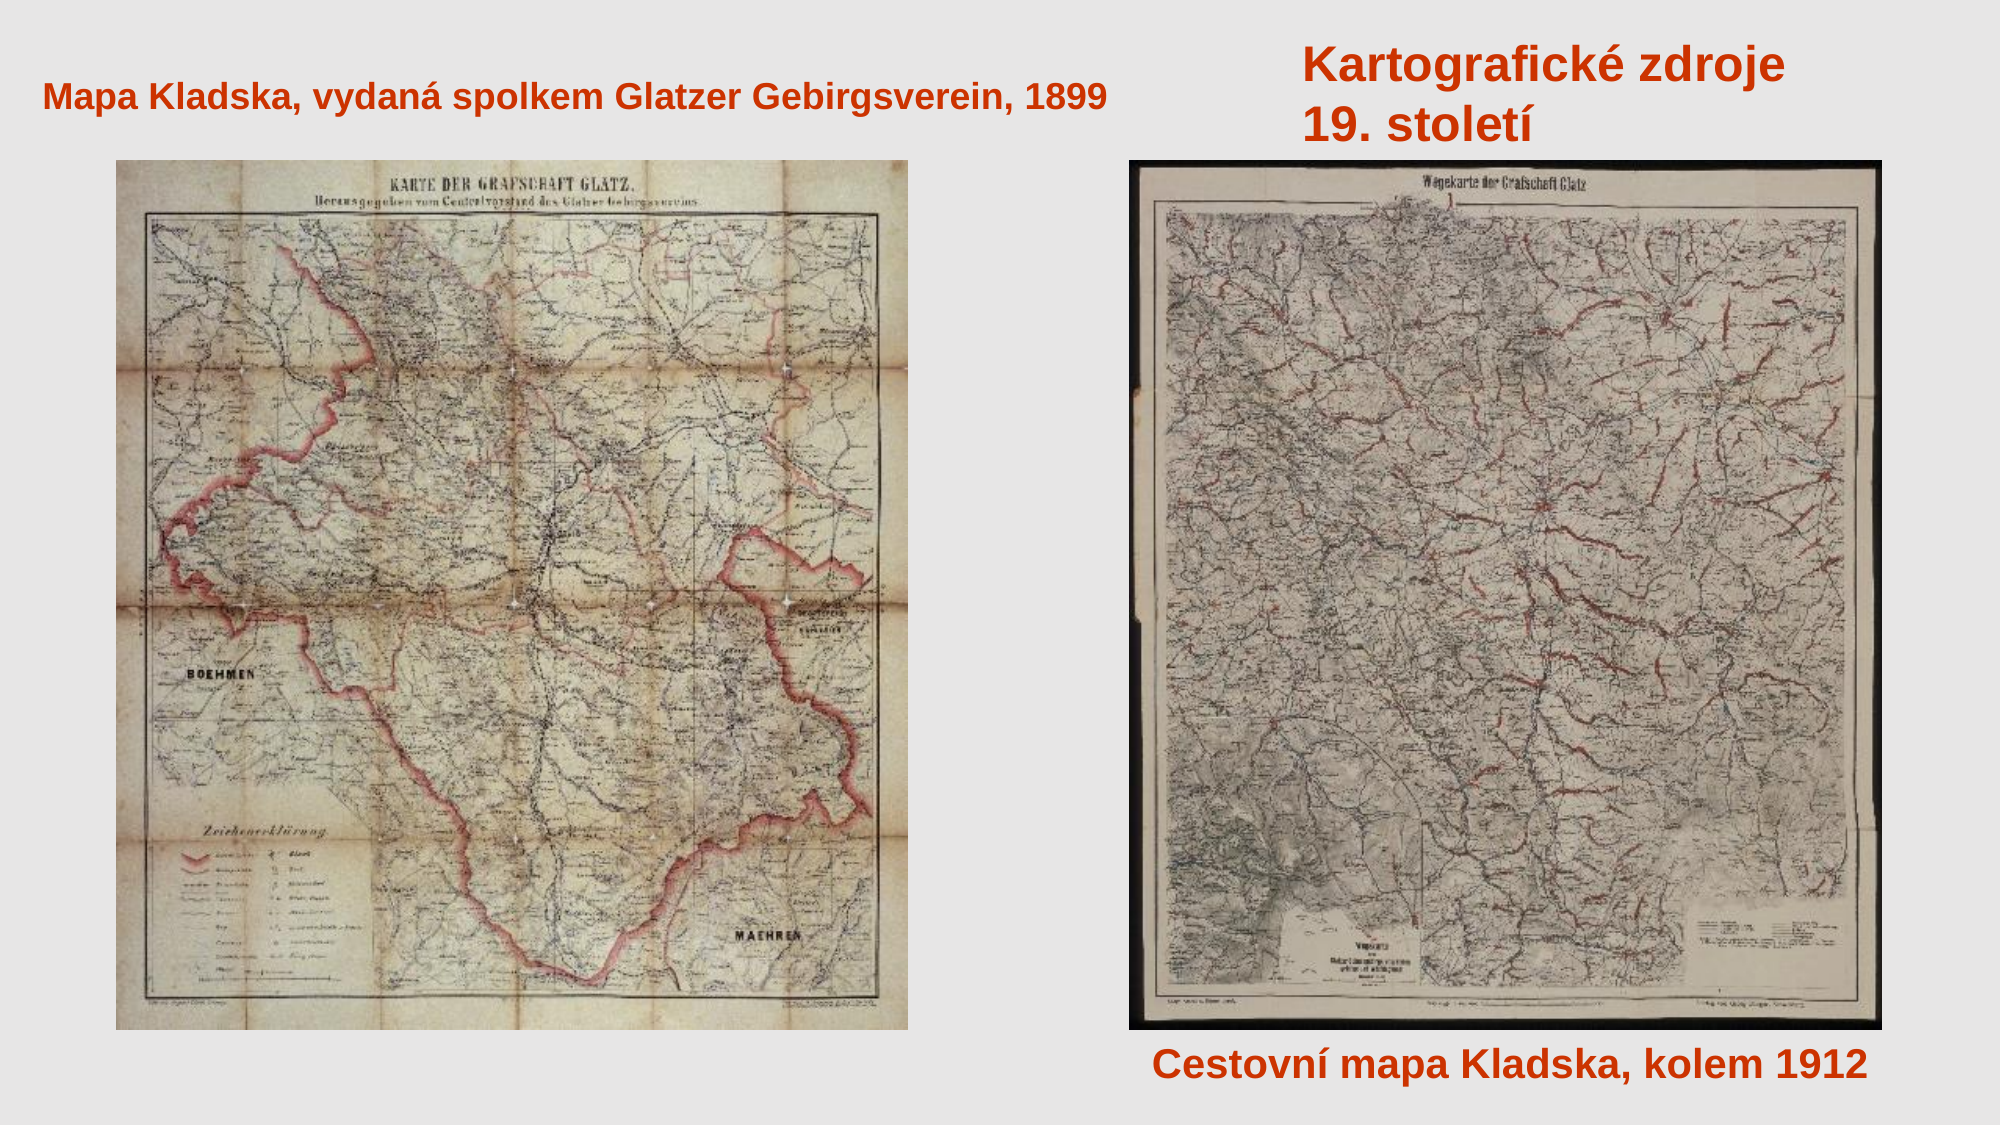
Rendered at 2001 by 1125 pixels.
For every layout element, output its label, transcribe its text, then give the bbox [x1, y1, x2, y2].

text_box Cestovní mapa Kladska, kolem 1912 [1137, 1029, 2000, 1095]
picture [1129, 160, 1882, 1030]
text_box Kartografické zdroje 19. století [1288, 24, 1802, 159]
text_box Mapa Kladska, vydaná spolkem Glatzer Gebirgsverein, 1899 [27, 64, 1130, 125]
picture [116, 160, 908, 1030]
